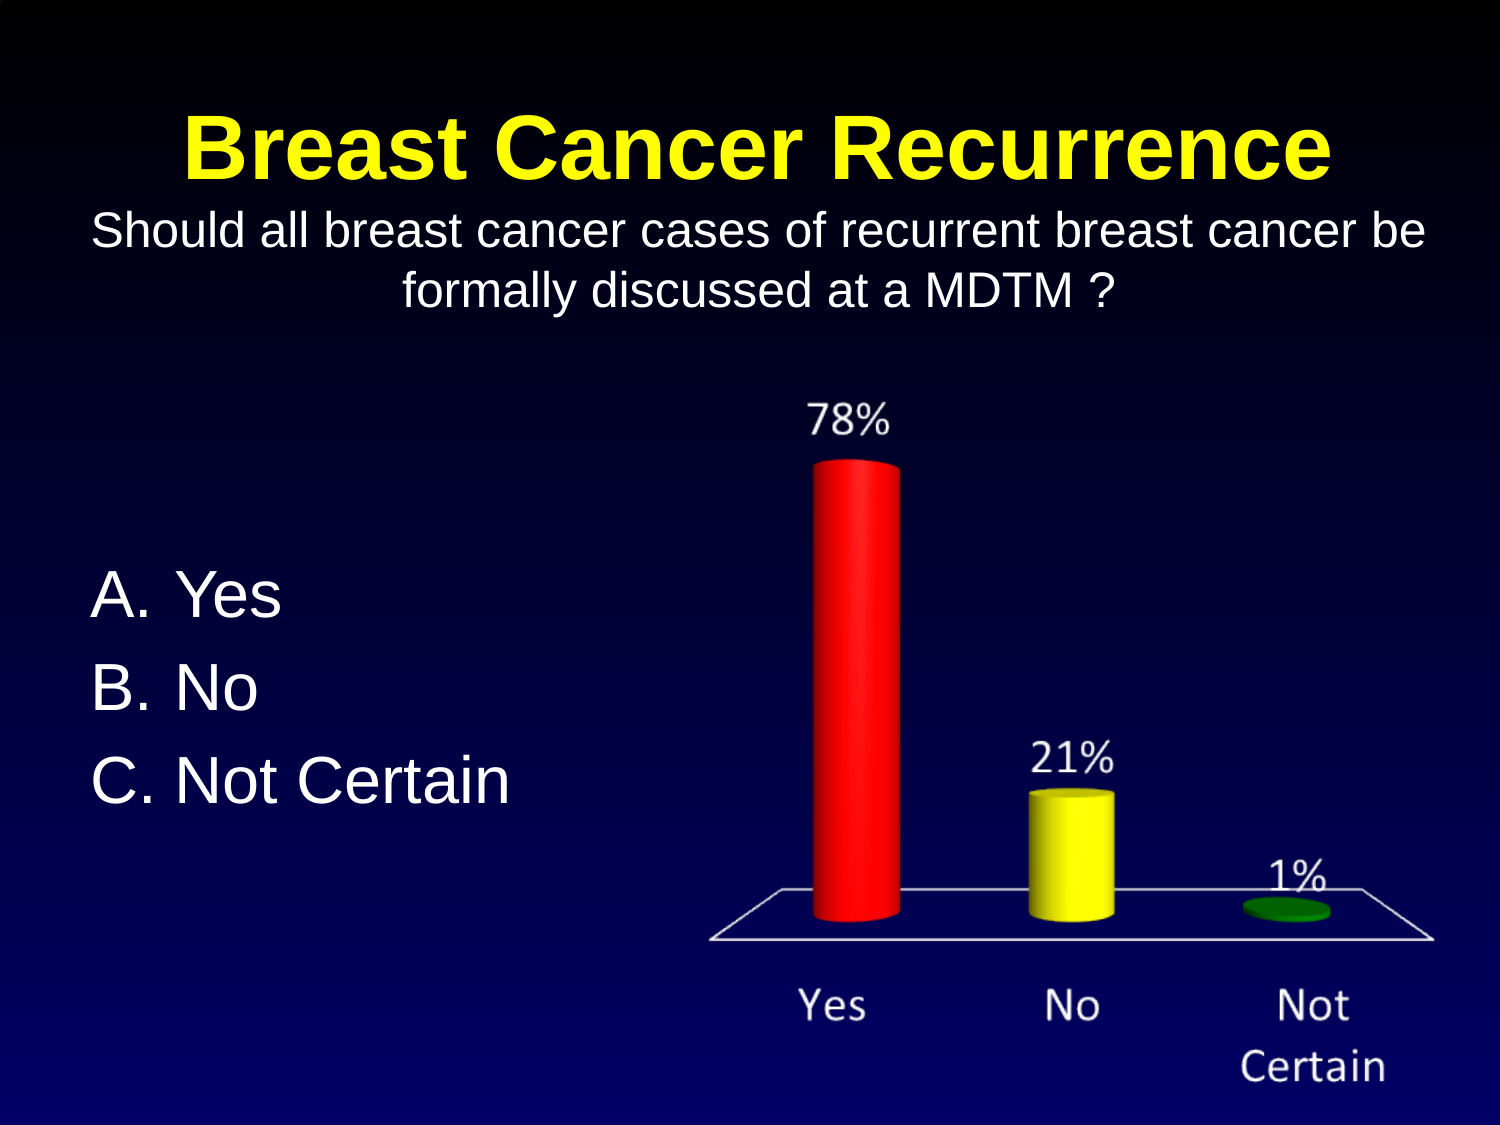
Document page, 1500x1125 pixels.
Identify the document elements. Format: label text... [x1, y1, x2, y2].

list Yes No Not Certain [75, 543, 750, 1088]
text_box [694, 362, 1445, 1125]
title Breast Cancer Recurrence Should all breast cancer cases of recurrent breast cancer be formally discussed at a MDTM ? [58, 109, 1460, 297]
